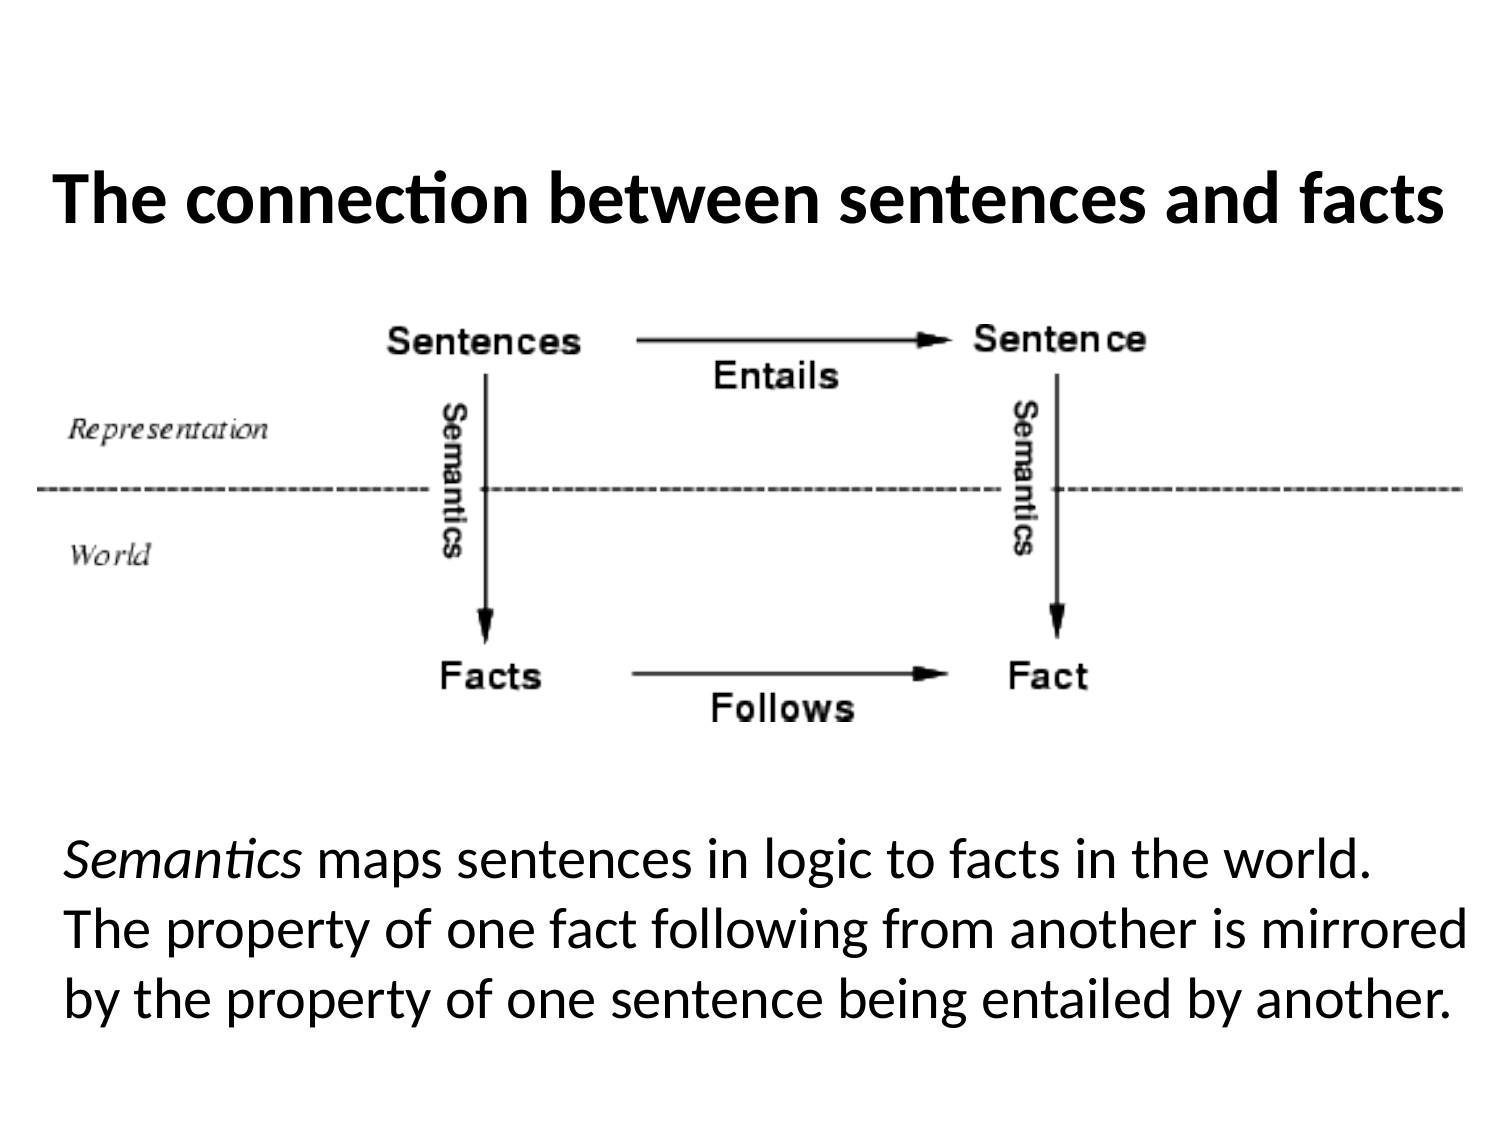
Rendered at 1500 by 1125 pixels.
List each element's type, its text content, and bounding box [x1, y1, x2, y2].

text_box Semantics maps sentences in logic to facts in the world. The property of one fact following from another is mirrored by the property of one sentence being entailed by another. [49, 812, 1485, 1038]
picture [37, 324, 1463, 722]
title The connection between sentences and facts [0, 99, 1500, 288]
